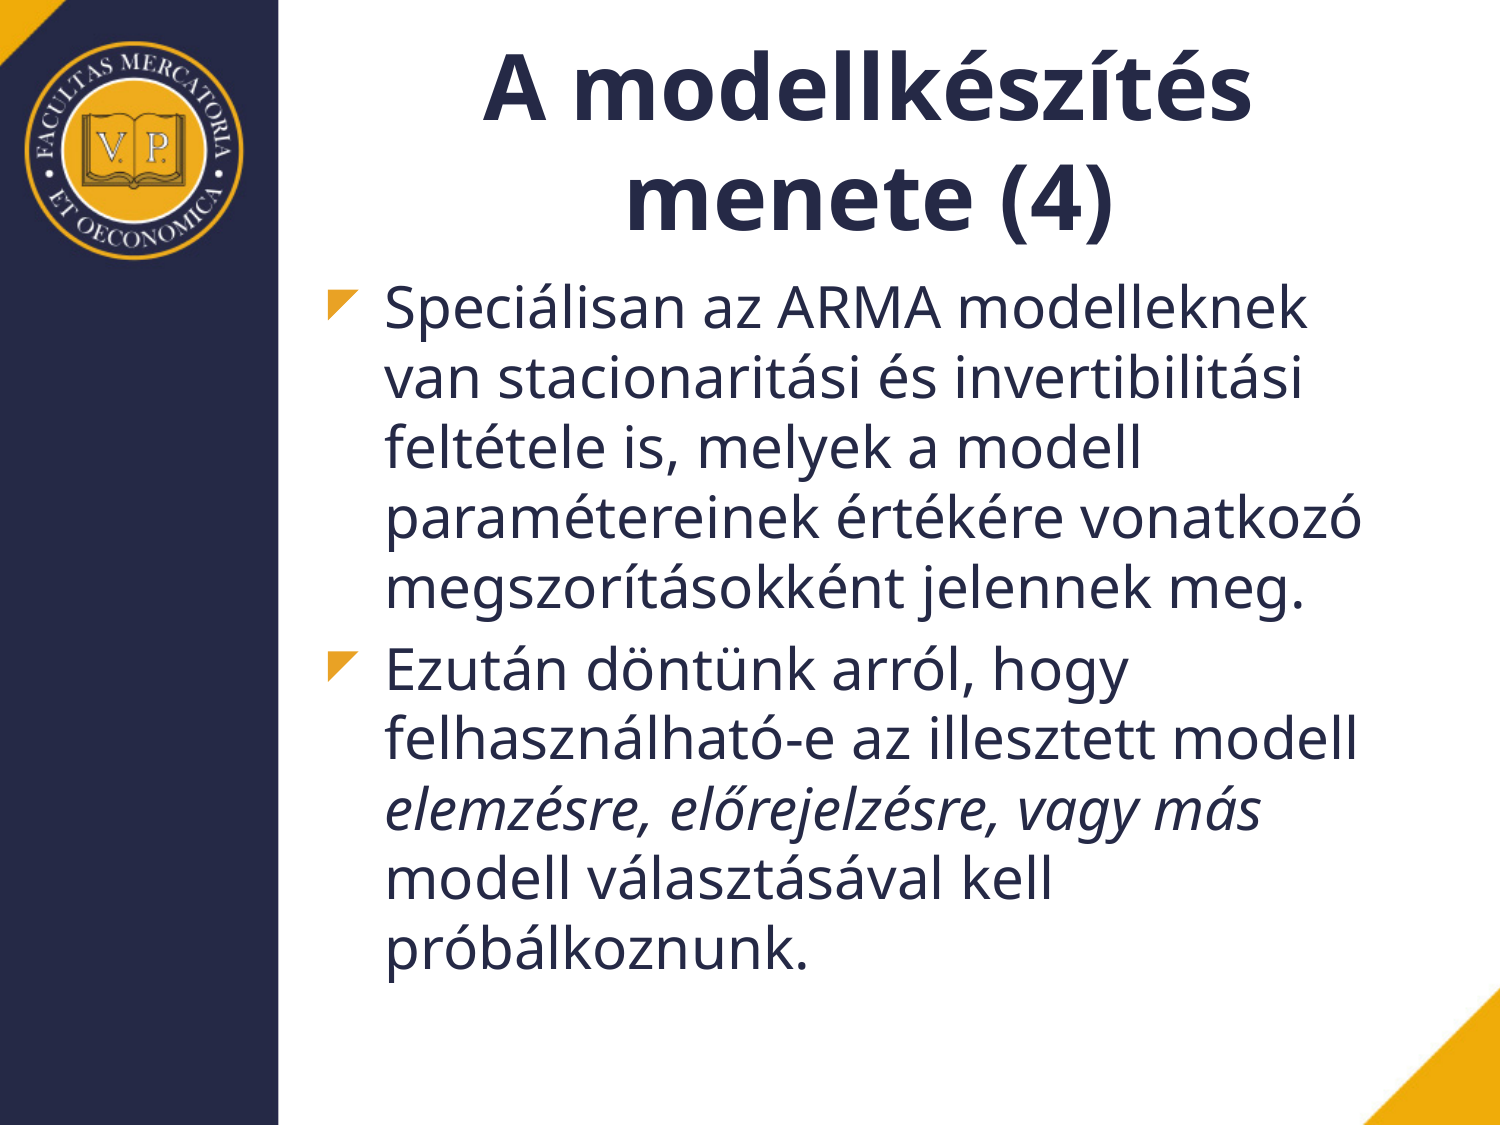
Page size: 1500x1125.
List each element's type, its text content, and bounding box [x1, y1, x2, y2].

title A modellkészítés menete (4) [312, 44, 1426, 233]
picture [0, 0, 1500, 1125]
list Speciálisan az ARMA modelleknek van stacionaritási és invertibilitási feltétele is, melyek a modell paramétereinek értékére vonatkozó megszorításokként jelennek meg. Ezután döntünk arról, hogy felhasználható-e az illesztett modell elemzésre, előrejelzésre, vagy más modell választásával kell próbálkoznunk. [312, 262, 1426, 1006]
